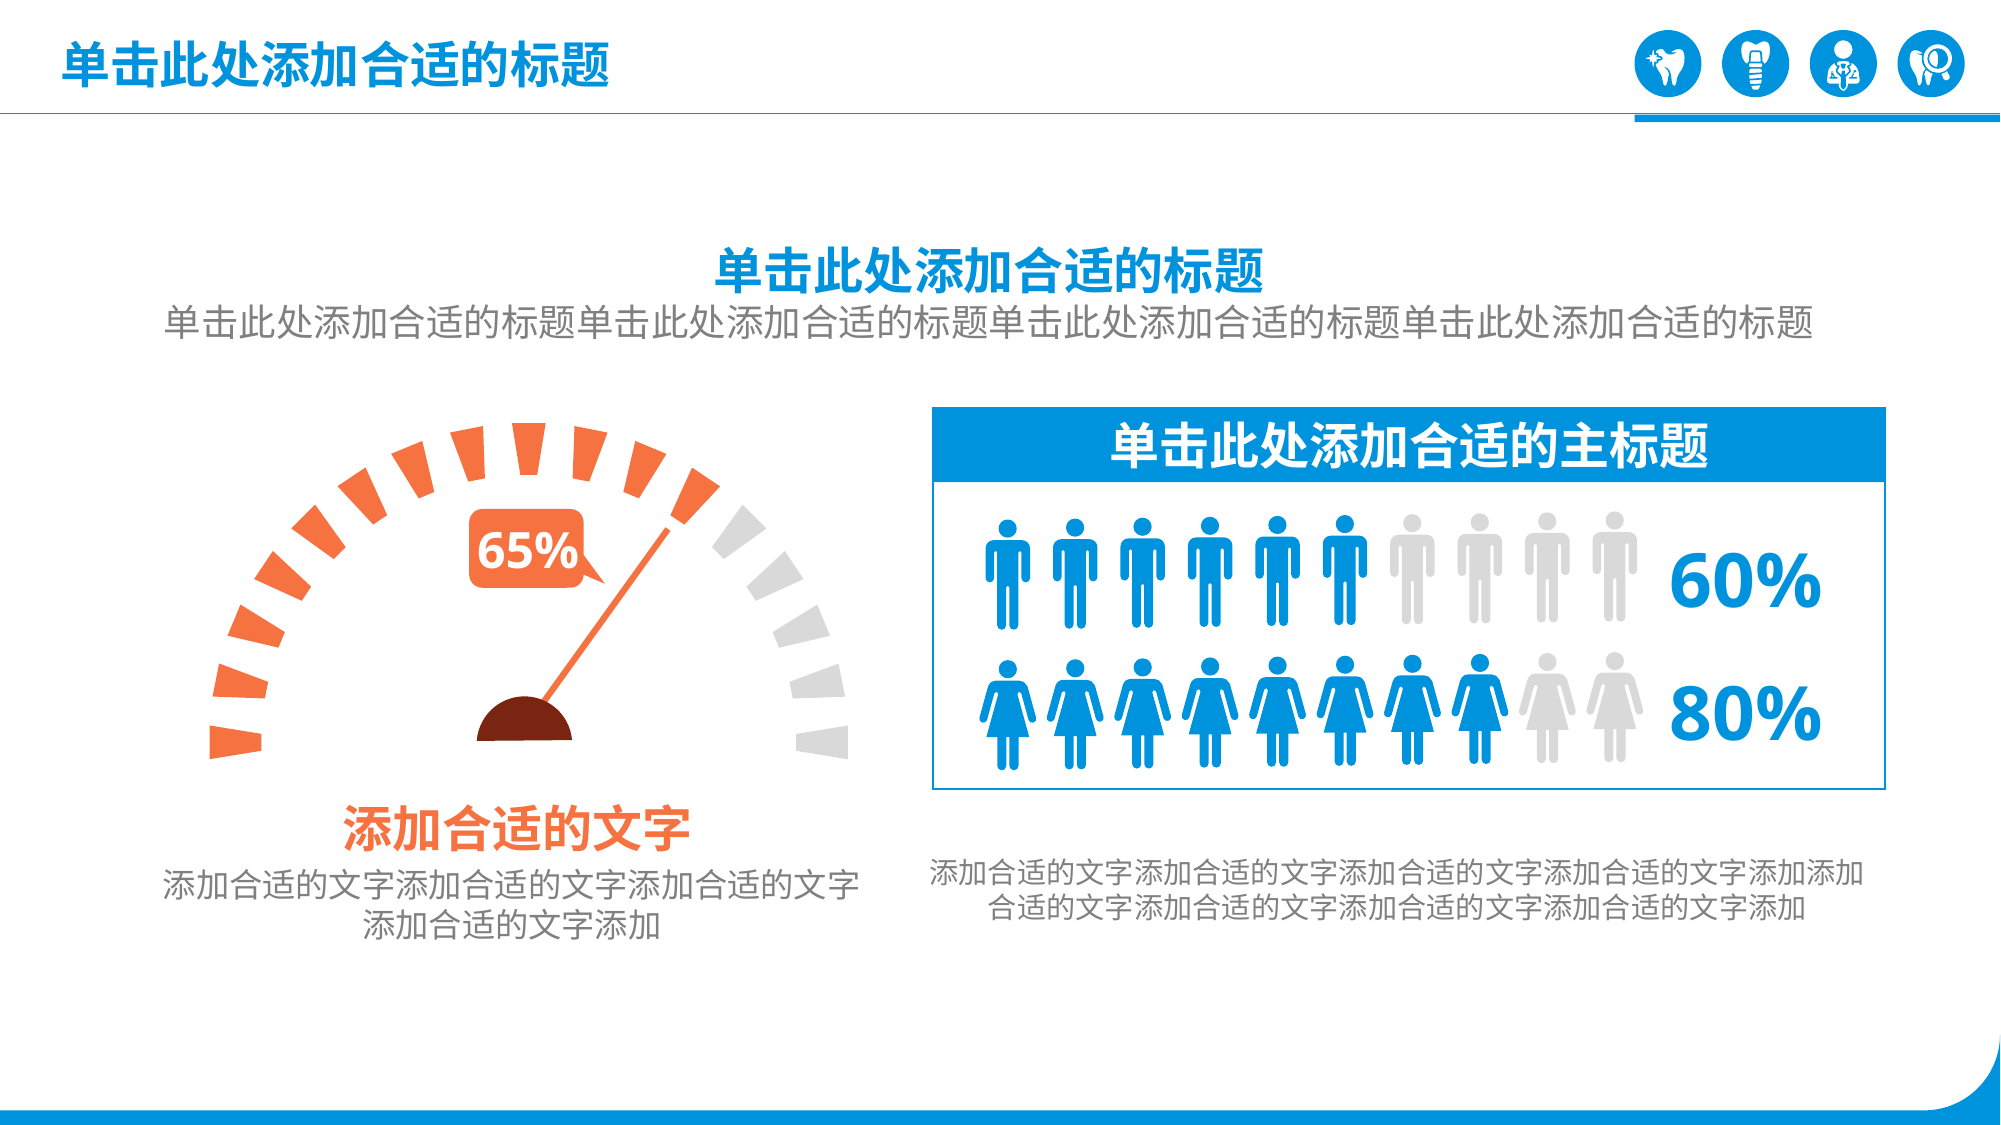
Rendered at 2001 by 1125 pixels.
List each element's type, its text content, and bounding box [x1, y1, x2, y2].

text_box [1119, 516, 1166, 630]
text_box 单击此处添加合适的标题 [45, 26, 625, 102]
text_box [1186, 515, 1234, 629]
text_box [522, 529, 668, 732]
text_box [1450, 652, 1510, 766]
text_box [932, 407, 1886, 790]
text_box [1383, 653, 1442, 767]
text_box [1321, 513, 1369, 627]
text_box 单击此处添加合适的标题 单击此处添加合适的标题单击此处添加合适的标题单击此处添加合适的标题单击此处添加合适的标题 [69, 232, 1908, 352]
text_box [1591, 510, 1639, 624]
text_box [788, 662, 847, 700]
text_box [211, 662, 270, 700]
text_box 单击此处添加合适的主标题 [933, 407, 1886, 483]
text_box [448, 424, 486, 483]
text_box [389, 439, 436, 500]
text_box [226, 603, 287, 649]
text_box [1524, 511, 1571, 625]
text_box [1315, 654, 1375, 768]
text_box [1456, 512, 1504, 626]
text_box [1248, 655, 1307, 769]
text_box 添加合适的文字添加合适的文字添加合适的文字添加合适的文字添加添加合适的文字添加合适的文字添加合适的文字添加合适的文字添加 [909, 847, 1886, 932]
text_box [475, 695, 574, 742]
text_box [1113, 657, 1173, 771]
text_box [1517, 651, 1577, 765]
text_box [208, 724, 263, 761]
text_box [1254, 514, 1301, 628]
text_box 80% [1654, 657, 1838, 763]
text_box [289, 503, 348, 561]
text_box [984, 518, 1032, 632]
text_box 60% [1654, 524, 1838, 630]
text_box [710, 503, 768, 561]
text_box [1389, 513, 1436, 626]
text_box [1180, 656, 1240, 770]
text_box [622, 439, 668, 500]
text_box [978, 659, 1038, 772]
text_box [571, 424, 609, 483]
text_box [335, 465, 389, 526]
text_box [431, 508, 625, 588]
text_box [1045, 658, 1105, 772]
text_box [135, 789, 889, 954]
text_box [745, 549, 806, 603]
text_box [669, 466, 722, 526]
text_box [795, 724, 849, 761]
text_box [1051, 517, 1099, 631]
text_box [252, 549, 313, 603]
text_box [1585, 651, 1645, 764]
text_box [510, 422, 547, 476]
text_box [771, 603, 832, 649]
